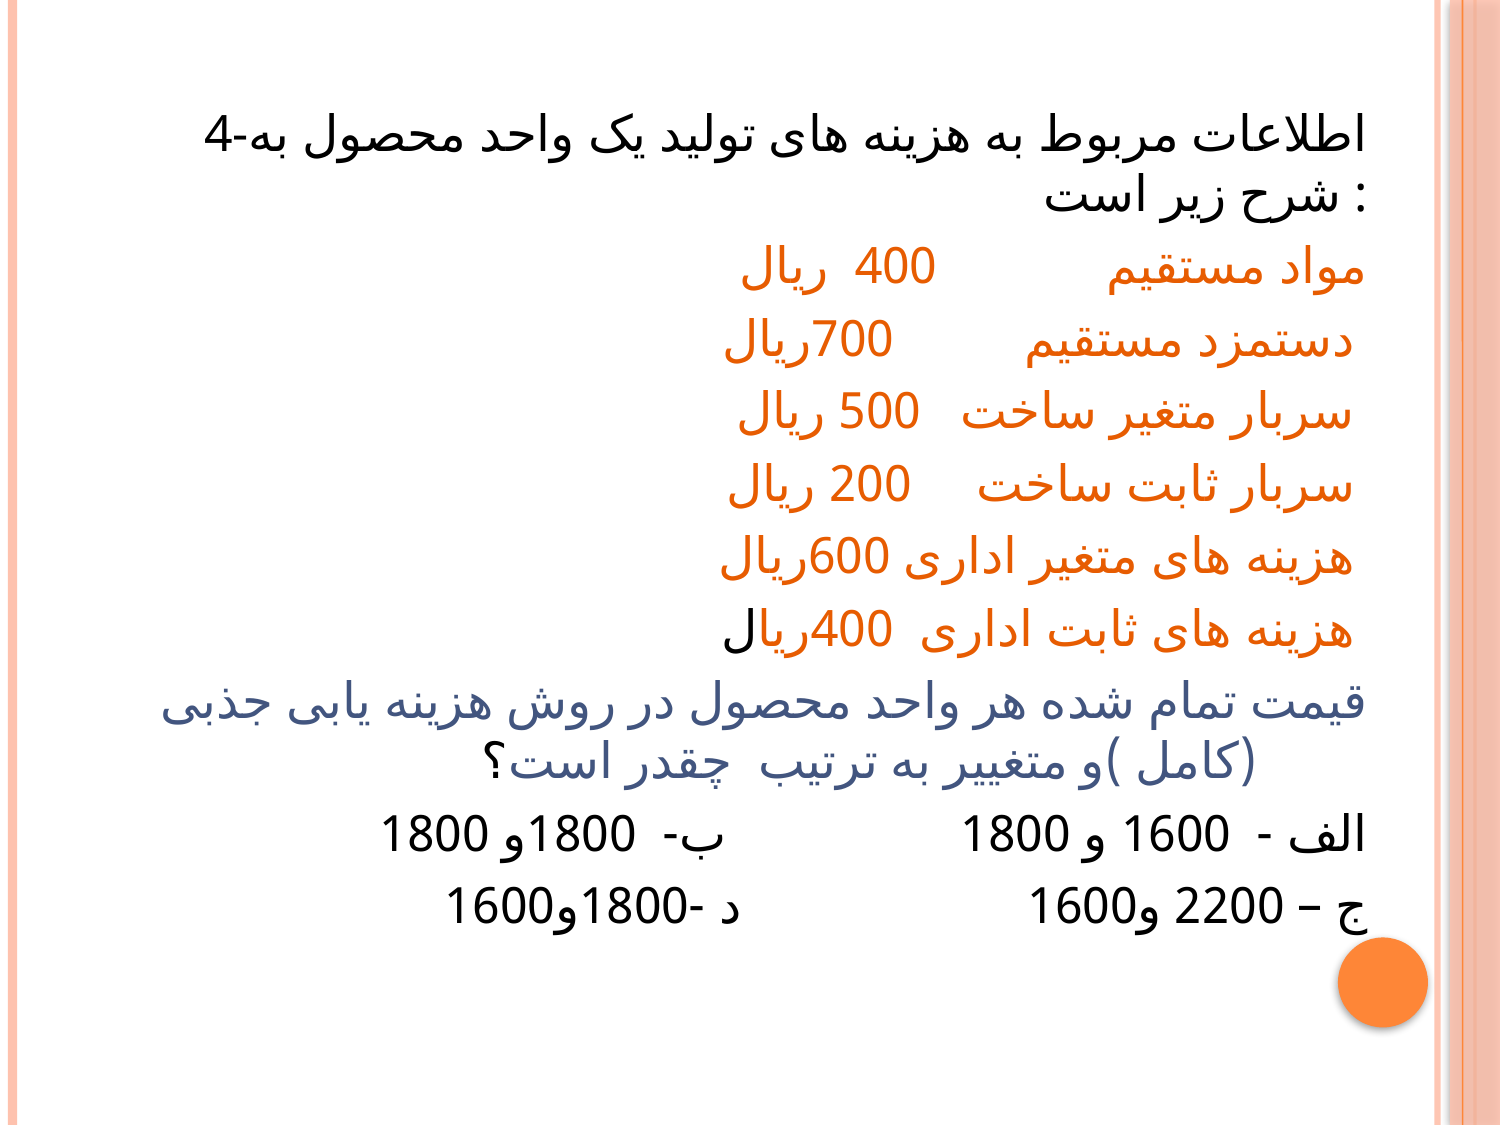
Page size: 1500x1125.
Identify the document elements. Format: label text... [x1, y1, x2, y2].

list 4-اطلاعات مربوط به هزینه های تولید یک واحد محصول به شرح زیر است : مواد مستقیم 400 ریال دستمزد مستقیم 700ریال سربار متغیر ساخت 500 ریال سربار ثابت ساخت 200 ریال هزینه های متغیر اداری 600ریال هزینه های ثابت اداری 400ریال قیمت تمام شده هر واحد محصول در روش هزینه یابی جذبی (کامل )و متغییر به ترتیب چقدر است؟ الف - 1600 و 1800 ب- 1800و 1800 ج – 2200 و1600 د -1800و1600 [75, 93, 1383, 1062]
